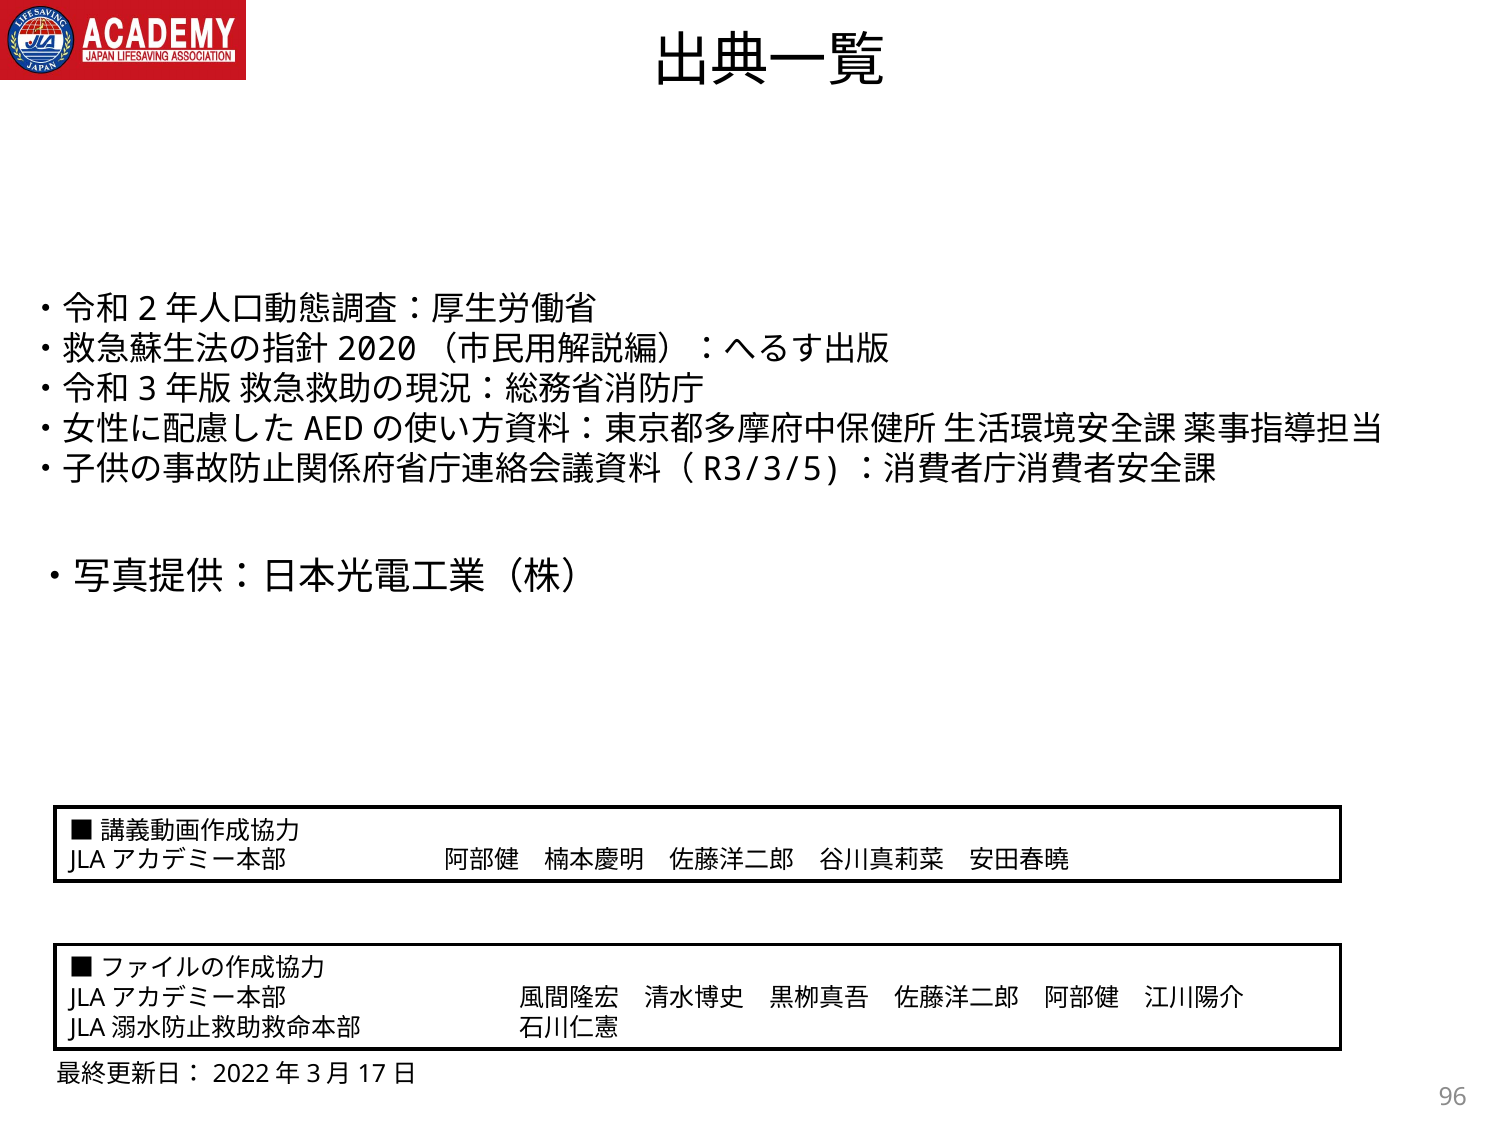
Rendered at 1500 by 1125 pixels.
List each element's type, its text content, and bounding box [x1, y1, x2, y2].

text_box ・令和2年人口動態調査：厚生労働省 ・救急蘇生法の指針2020（市民用解説編）：へるす出版 ・令和3年版 救急救助の現況：総務省消防庁 ・女性に配慮したAEDの使い方資料：東京都多摩府中保健所 生活環境安全課 薬事指導担当 ・子供の事故防止関係府省庁連絡会議資料（R3/3/5)：消費者庁消費者安全課 [14, 279, 1456, 494]
slide_number 96 [1132, 1067, 1483, 1125]
text_box 最終更新日：2022年3月17日 [41, 1049, 432, 1095]
text_box ・写真提供：日本光電工業（株） [21, 544, 1133, 605]
text_box ■ファイルの作成協力 JLAアカデミー本部 風間隆宏 清水博史 黒栁真吾 佐藤洋二郎 阿部健 江川陽介 JLA溺水防止救助救命本部 石川仁憲 [55, 944, 1341, 1050]
picture [0, 0, 246, 80]
text_box 出典一覧 [284, 18, 1254, 102]
text_box ■講義動画作成協力 JLAアカデミー本部 阿部健 楠本慶明 佐藤洋二郎 谷川真莉菜 安田春曉 [55, 806, 1341, 882]
